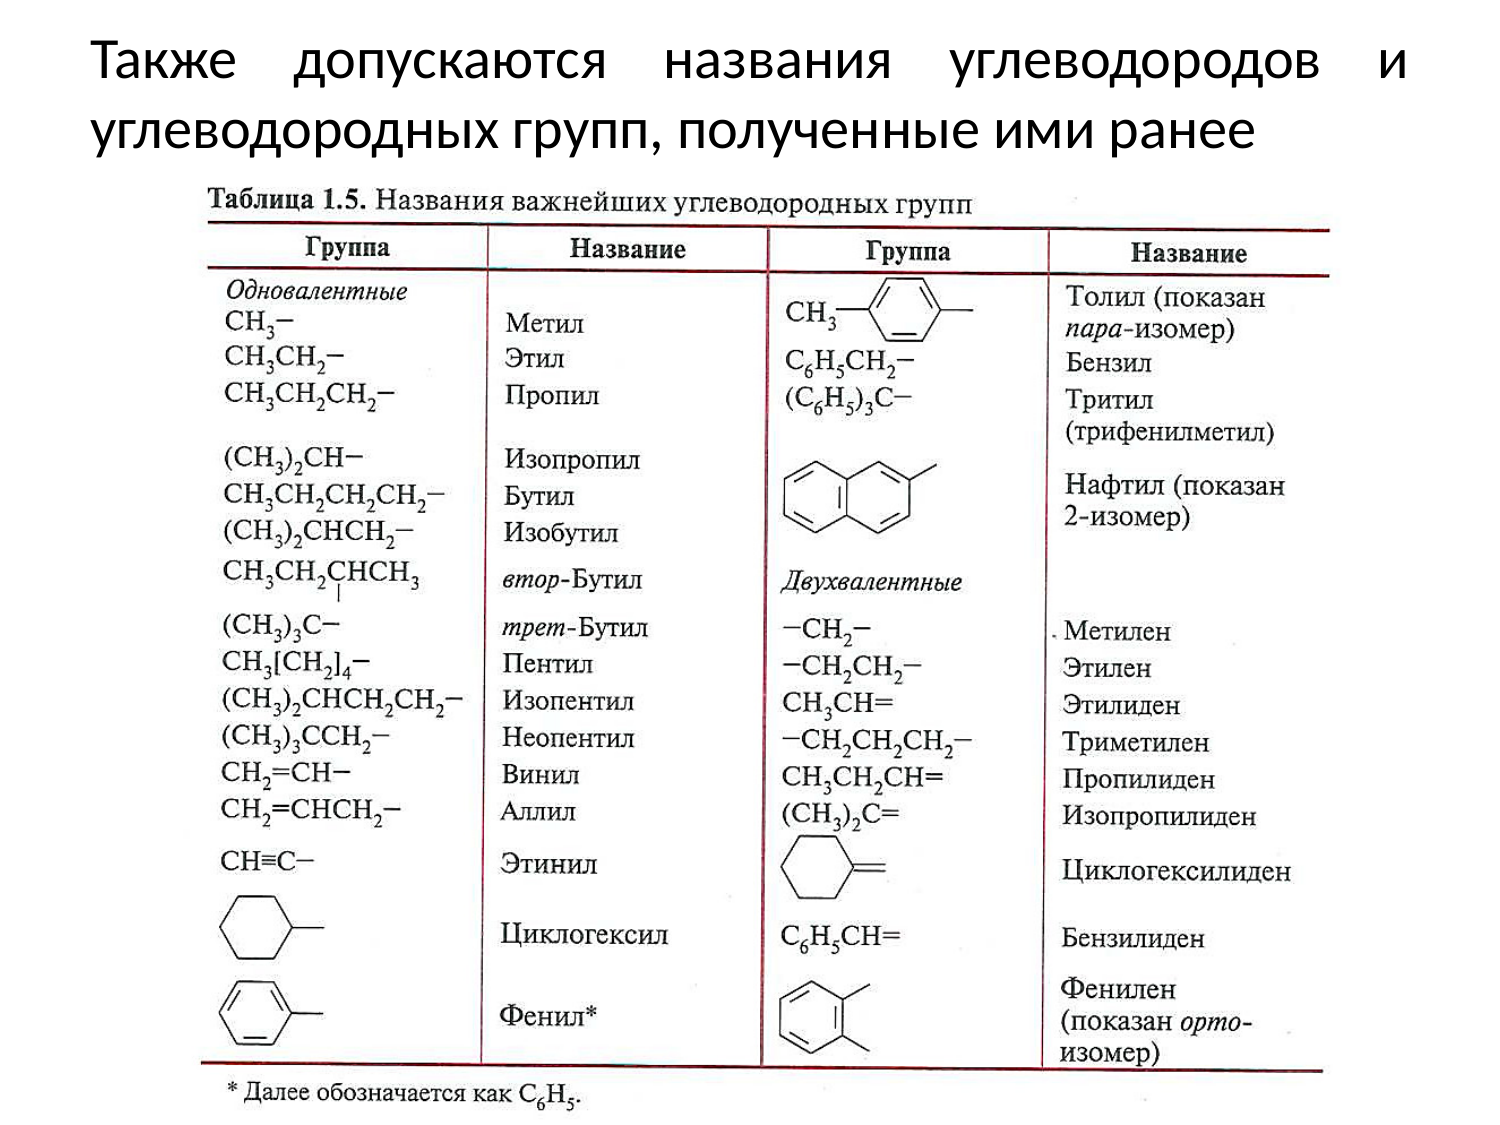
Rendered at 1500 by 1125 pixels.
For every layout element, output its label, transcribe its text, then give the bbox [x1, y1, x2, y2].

picture [182, 177, 1344, 1125]
title Также допускаются названия углеводородов и углеводородных групп, полученные ими ранее [75, 1, 1425, 180]
